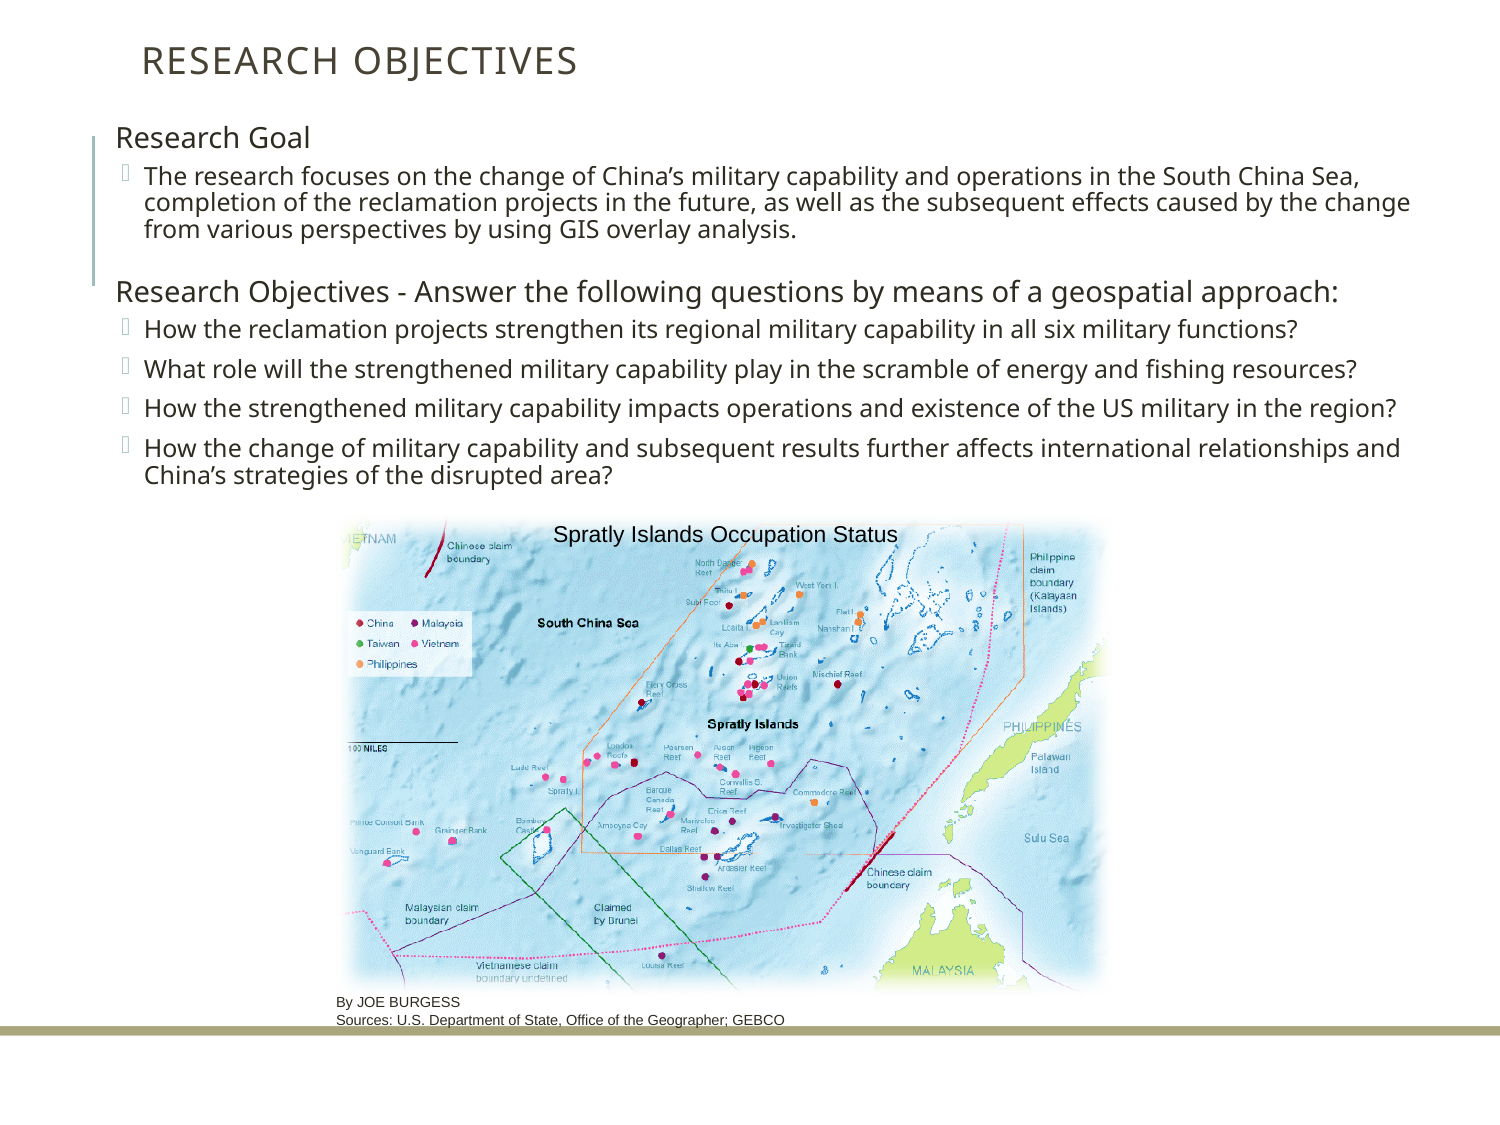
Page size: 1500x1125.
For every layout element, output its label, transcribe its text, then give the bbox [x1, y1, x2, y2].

picture [334, 514, 1113, 996]
list Research Goal The research focuses on the change of China’s military capability and operations in the South China Sea, completion of the reclamation projects in the future, as well as the subsequent effects caused by the change from various perspectives by using GIS overlay analysis. Research Objectives - Answer the following questions by means of a geospatial approach: How the reclamation projects strengthen its regional military capability in all six military functions? What role will the strengthened military capability play in the scramble of energy and fishing resources? How the strengthened military capability impacts operations and existence of the US military in the region? How the change of military capability and subsequent results further affects international relationships and China’s strategies of the disrupted area? [92, 116, 1481, 683]
text_box By JOE BURGESS Sources: U.S. Department of State, Office of the Geographer; GEBCO [321, 985, 1072, 1036]
title Research Objectives [126, 38, 1322, 116]
